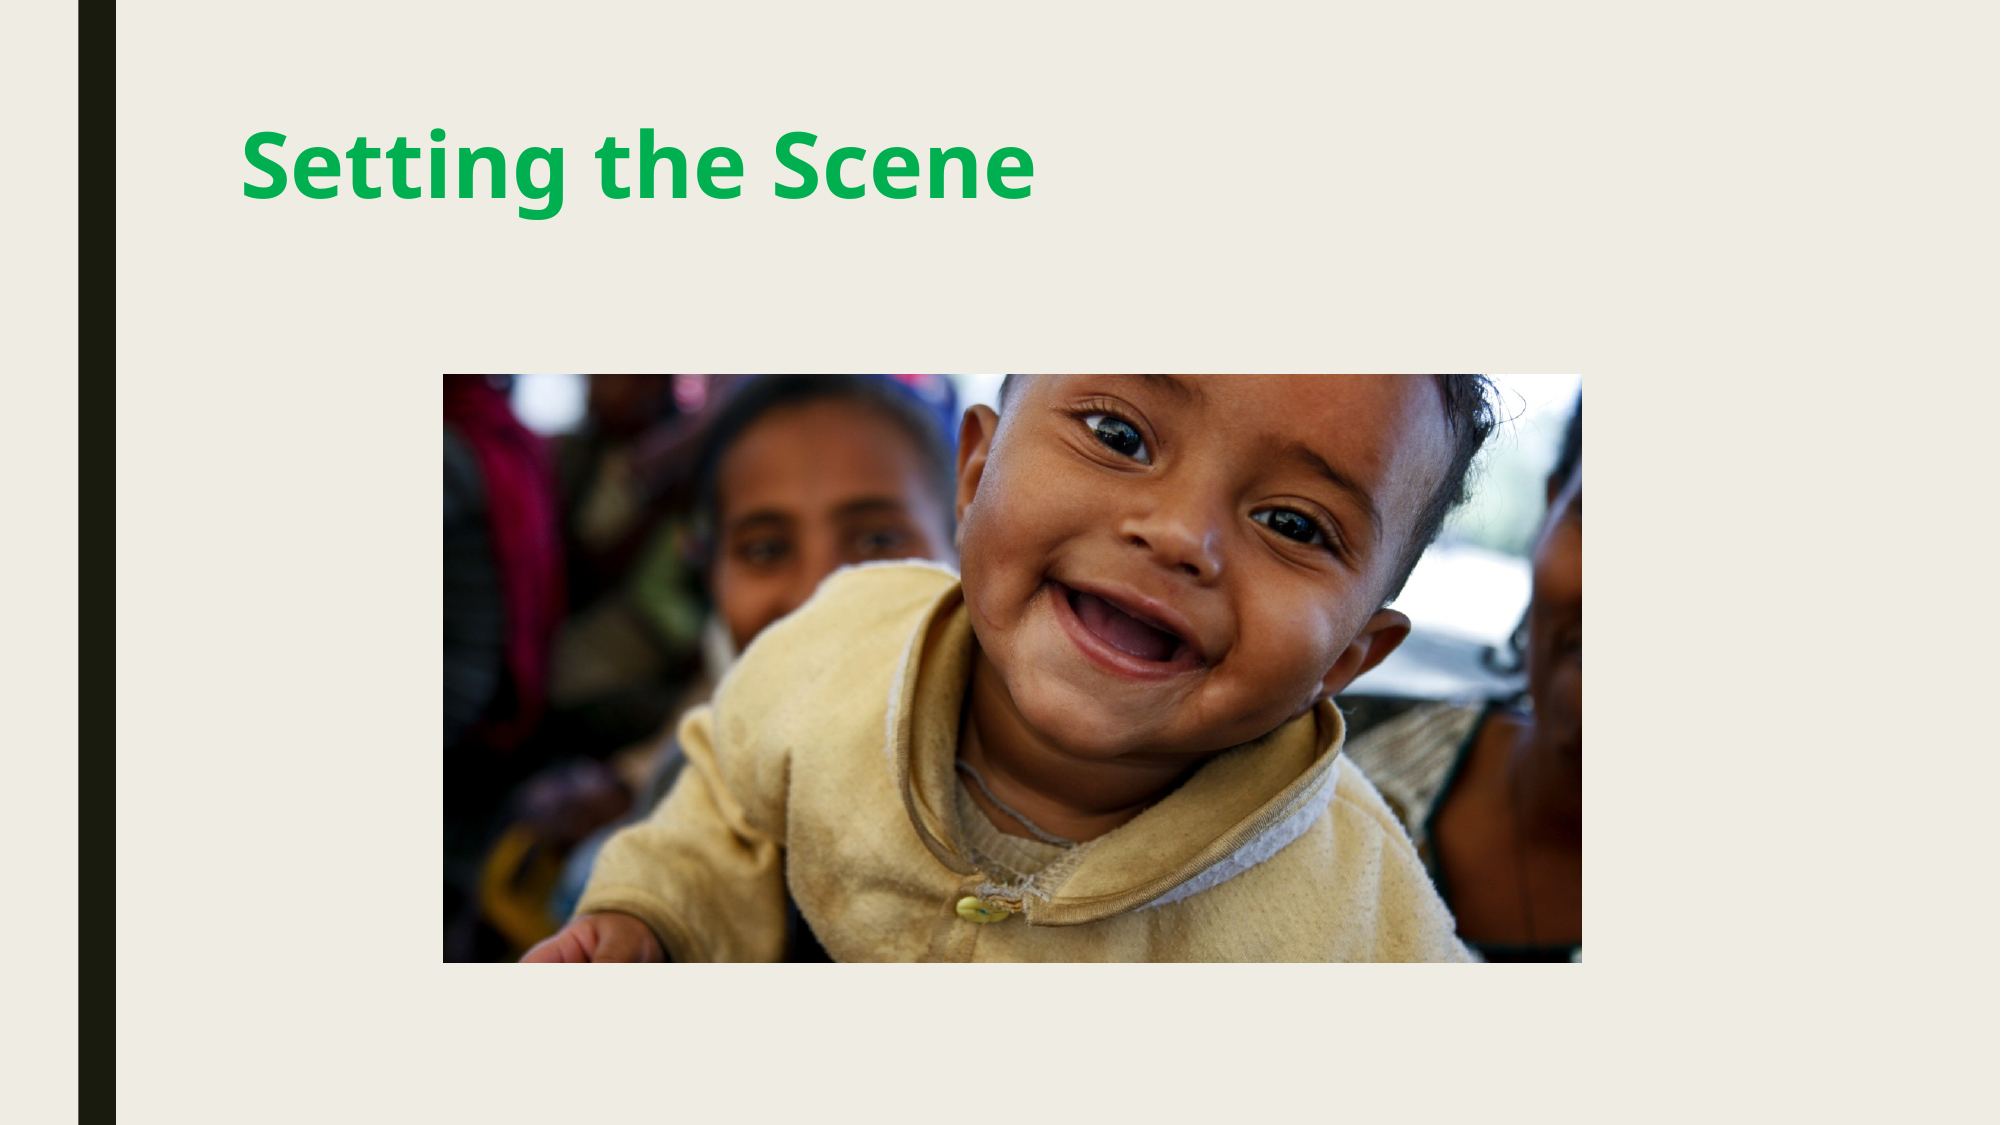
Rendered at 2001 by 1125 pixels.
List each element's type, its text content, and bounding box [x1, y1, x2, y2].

title Setting the Scene [225, 112, 1800, 357]
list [443, 374, 1582, 963]
